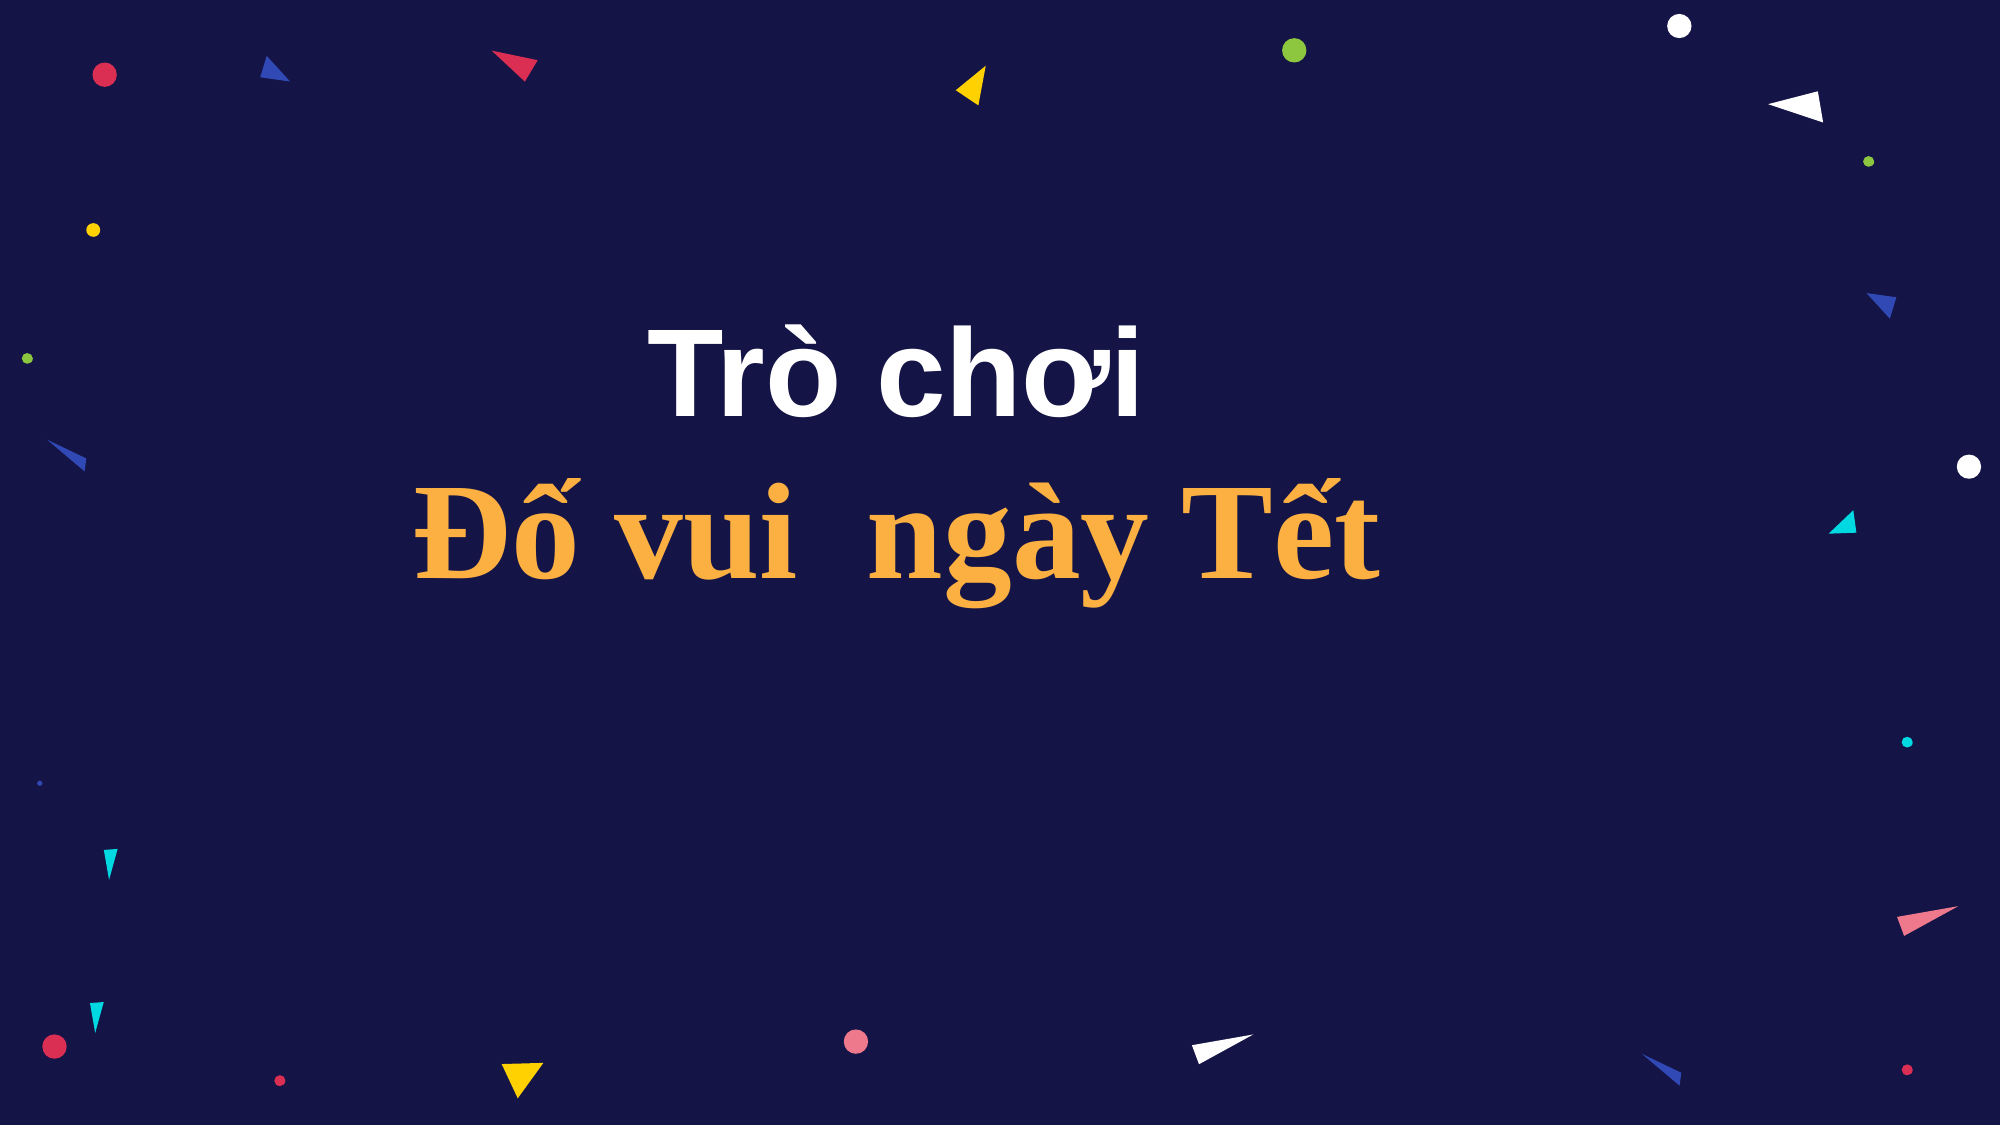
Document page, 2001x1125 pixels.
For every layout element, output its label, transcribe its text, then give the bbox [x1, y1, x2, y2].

text_box Trò chơi Đố vui ngày Tết [51, 318, 1741, 627]
